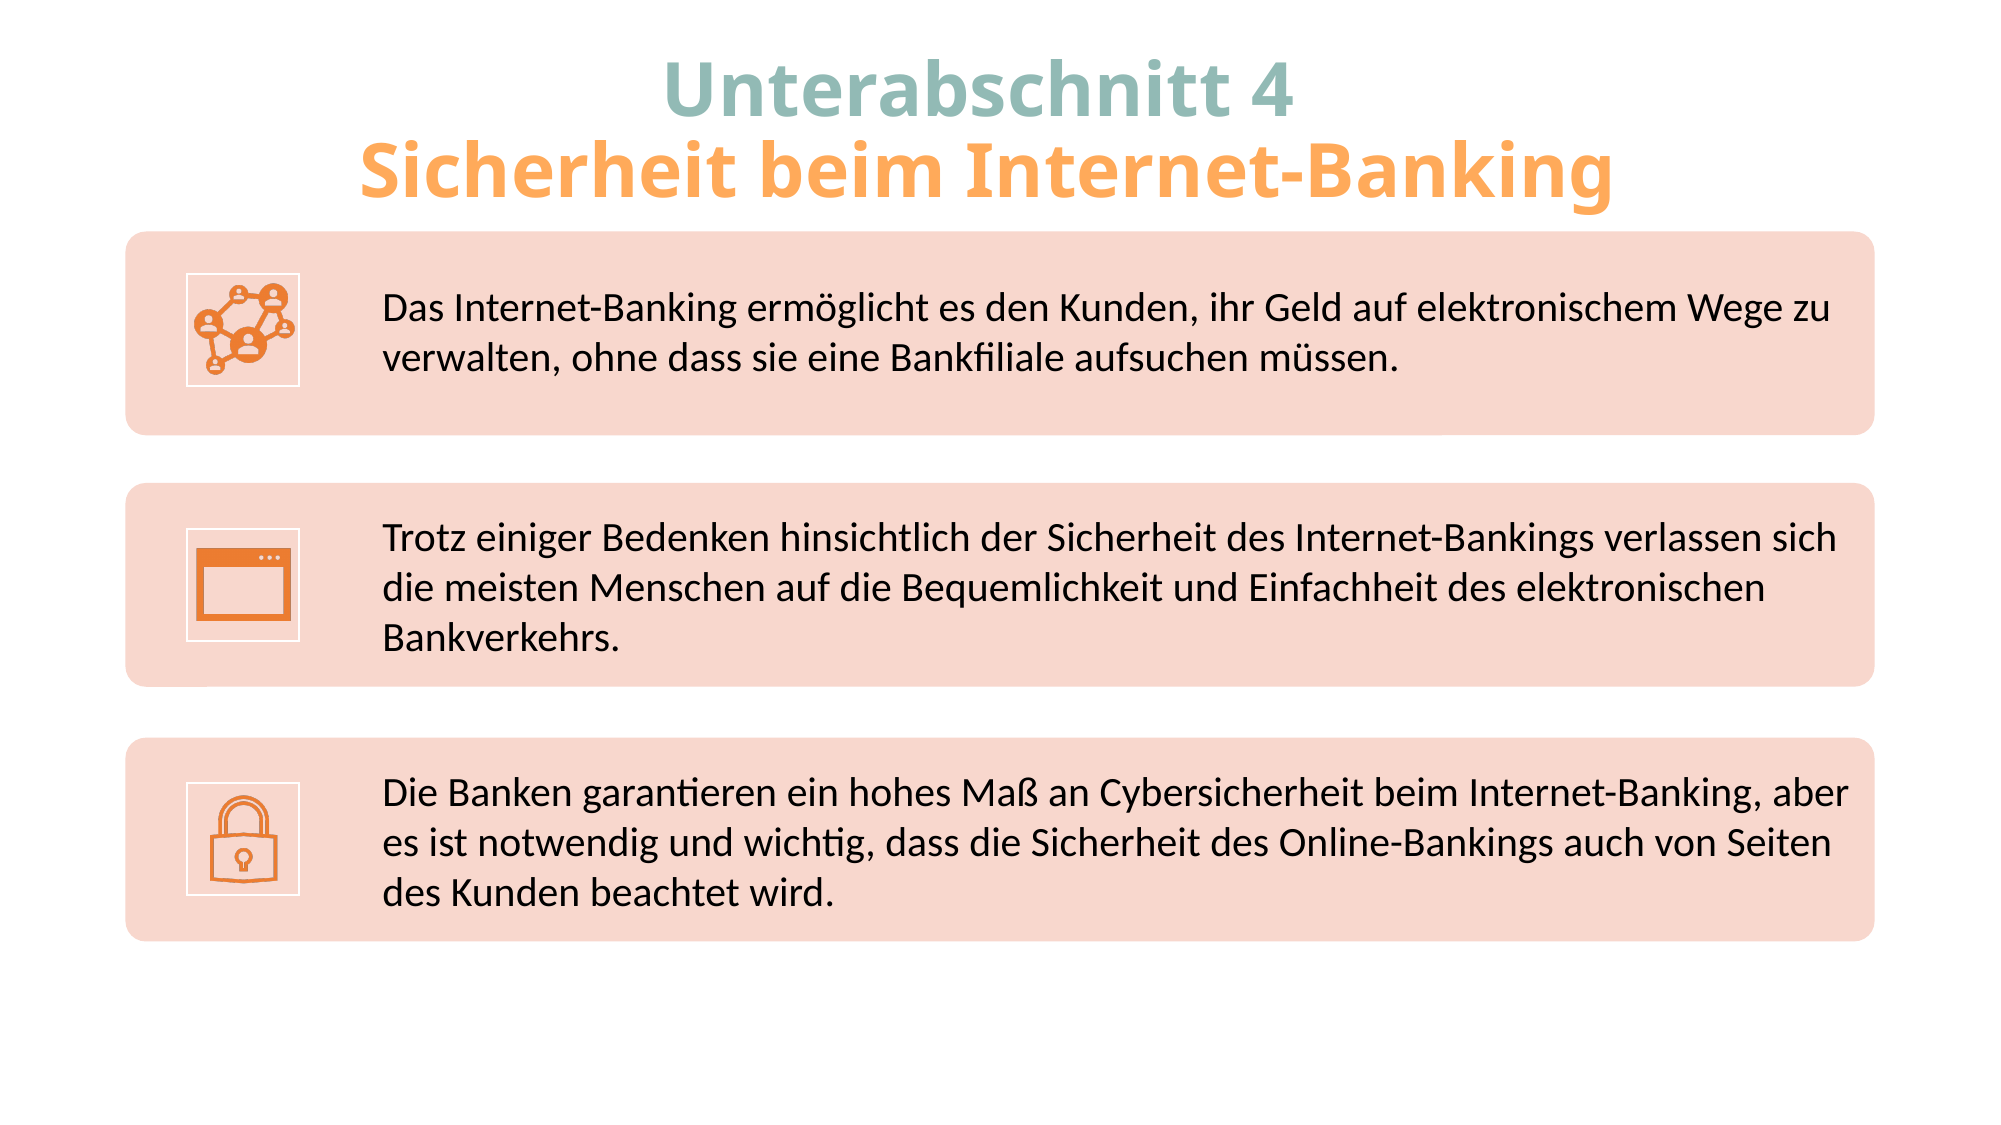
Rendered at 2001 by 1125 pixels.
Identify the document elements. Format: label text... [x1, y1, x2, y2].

title Unterabschnitt 4 Sicherheit beim Internet-Banking [113, 59, 1863, 206]
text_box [125, 228, 1875, 942]
